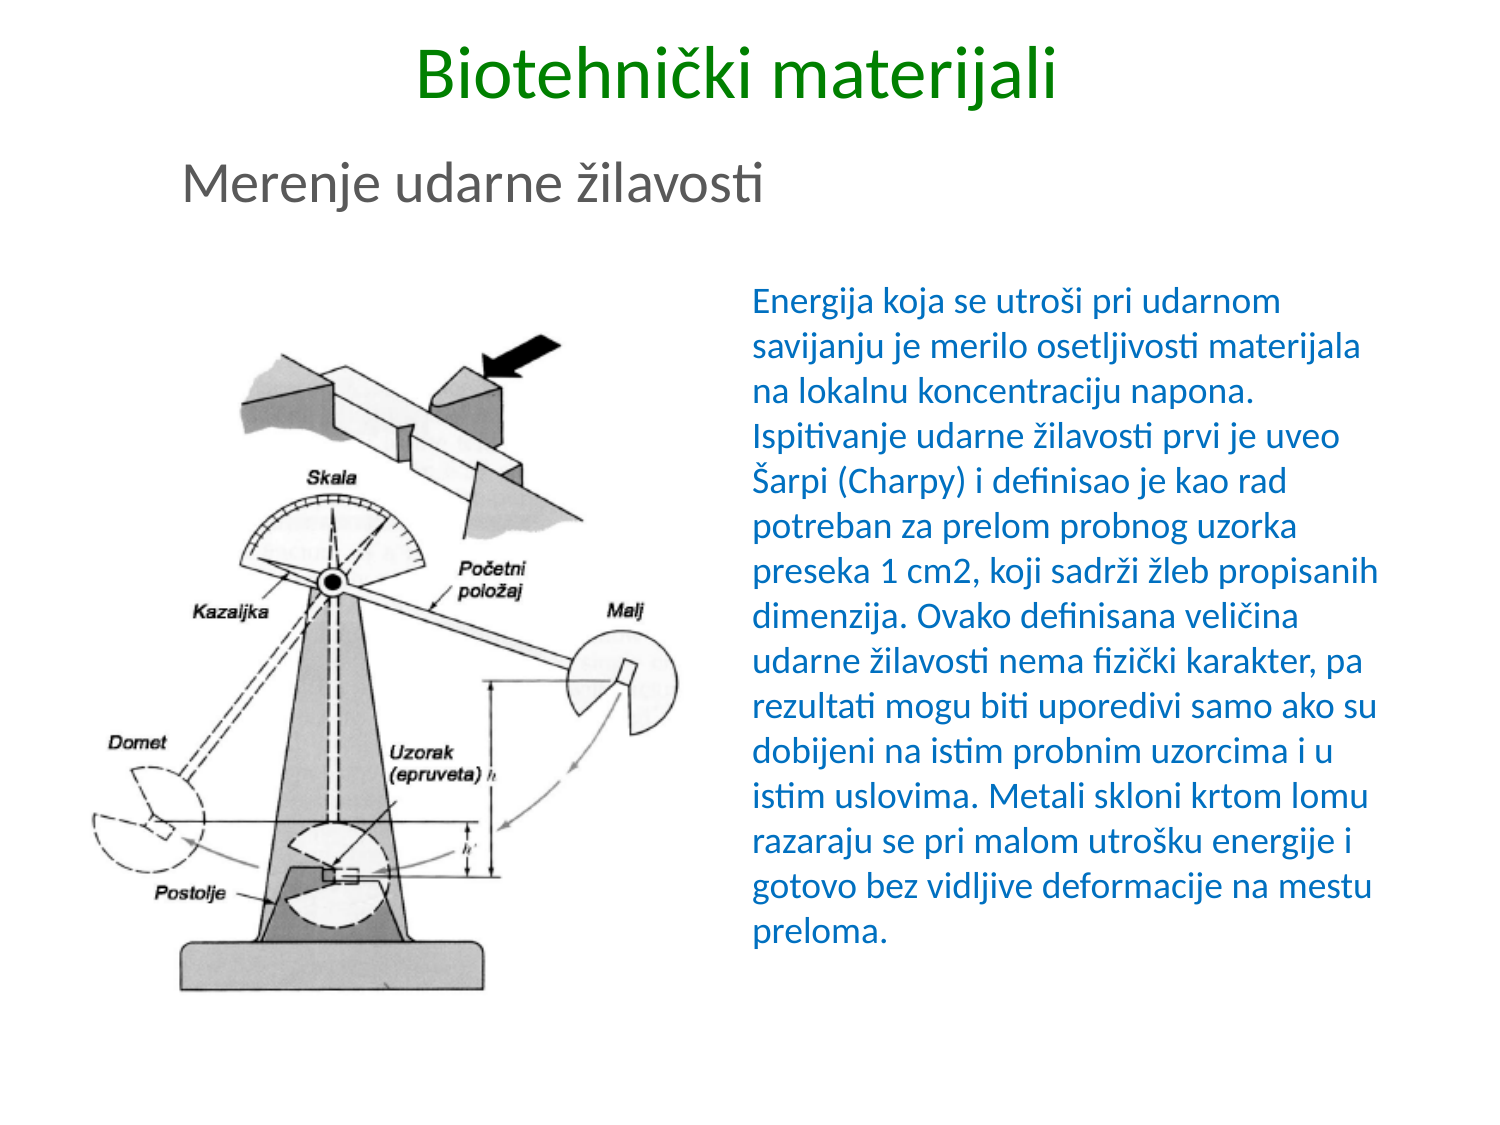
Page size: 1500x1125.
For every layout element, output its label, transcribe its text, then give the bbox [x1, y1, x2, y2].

title Biotehnički materijali [212, 24, 1263, 60]
text_box Merenje udarne žilavosti [166, 136, 780, 222]
text_box [87, 60, 1450, 166]
picture [87, 248, 701, 1026]
text_box Energija koja se utroši pri udarnom savijanju je merilo osetljivosti materijala na lokalnu koncentraciju napona. Ispitivanje udarne žilavosti prvi je uveo Šarpi (Charpy) i definisao je kao rad potreban za prelom probnog uzorka preseka 1 cm2, koji sadrži žleb propisanih dimenzija. Ovako definisana veličina udarne žilavosti nema fizički karakter, pa rezultati mogu biti uporedivi samo ako su dobijeni na istim probnim uzorcima i u istim uslovima. Metali skloni krtom lomu razaraju se pri malom utrošku energije i gotovo bez vidljive deformacije na mestu preloma. [737, 269, 1400, 959]
